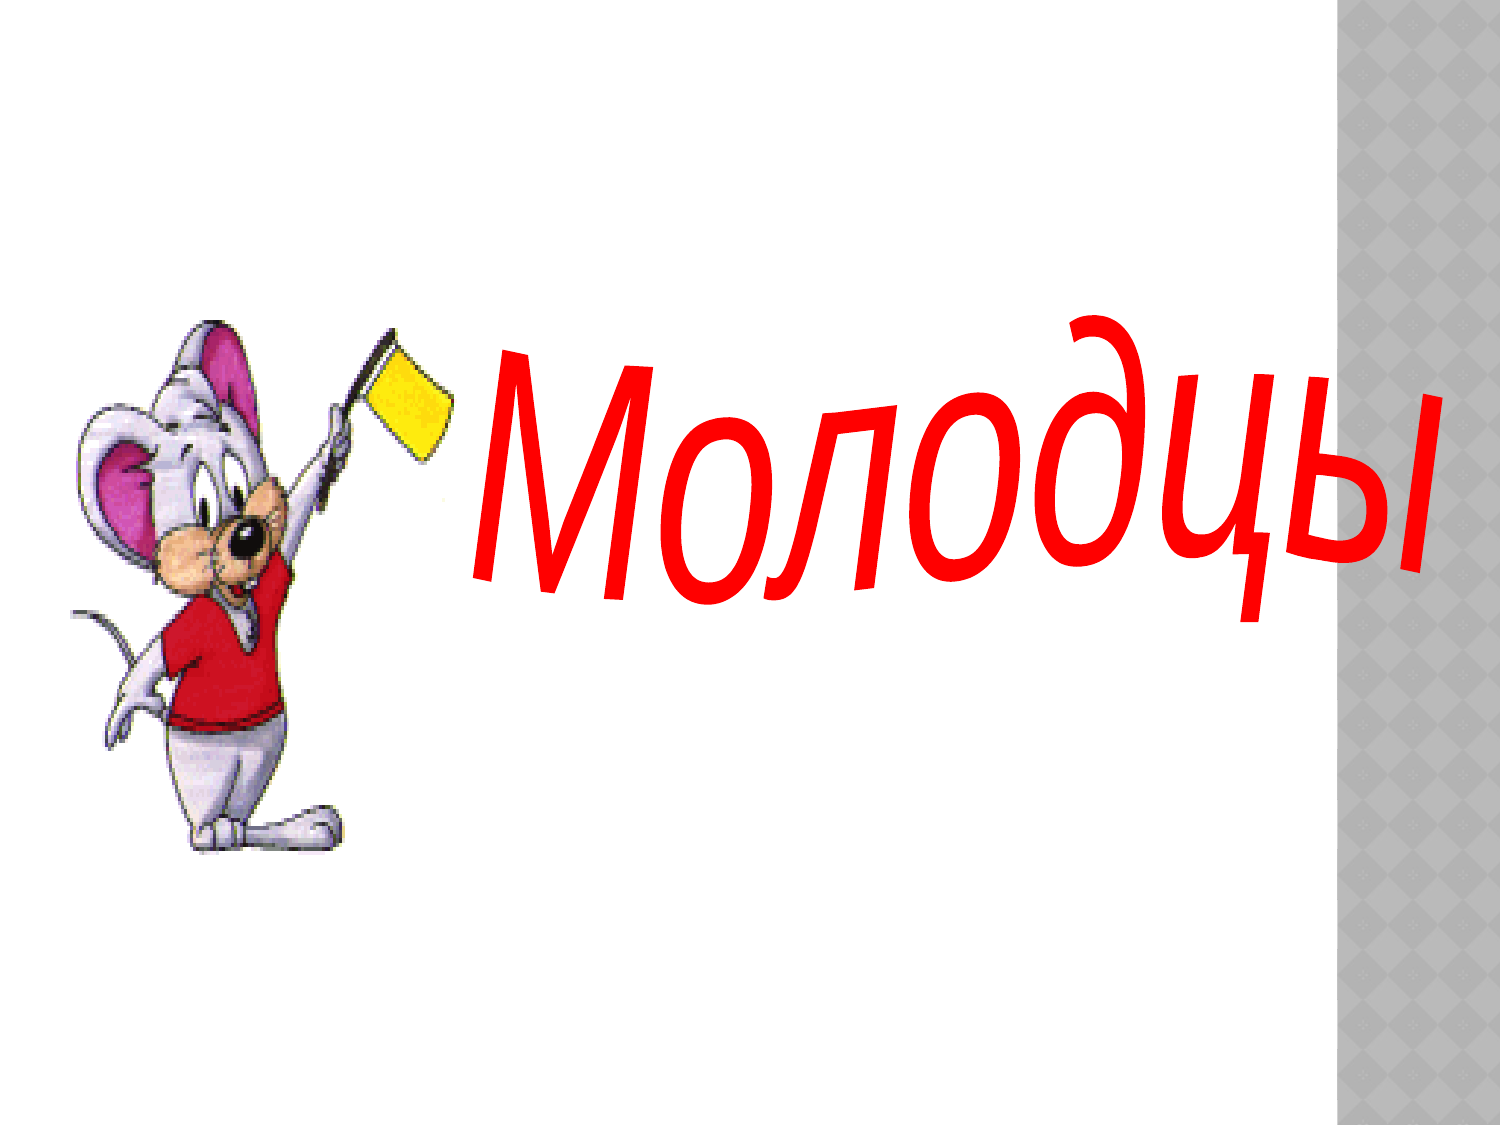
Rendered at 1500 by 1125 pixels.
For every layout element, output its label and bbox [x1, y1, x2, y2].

picture [34, 286, 458, 868]
